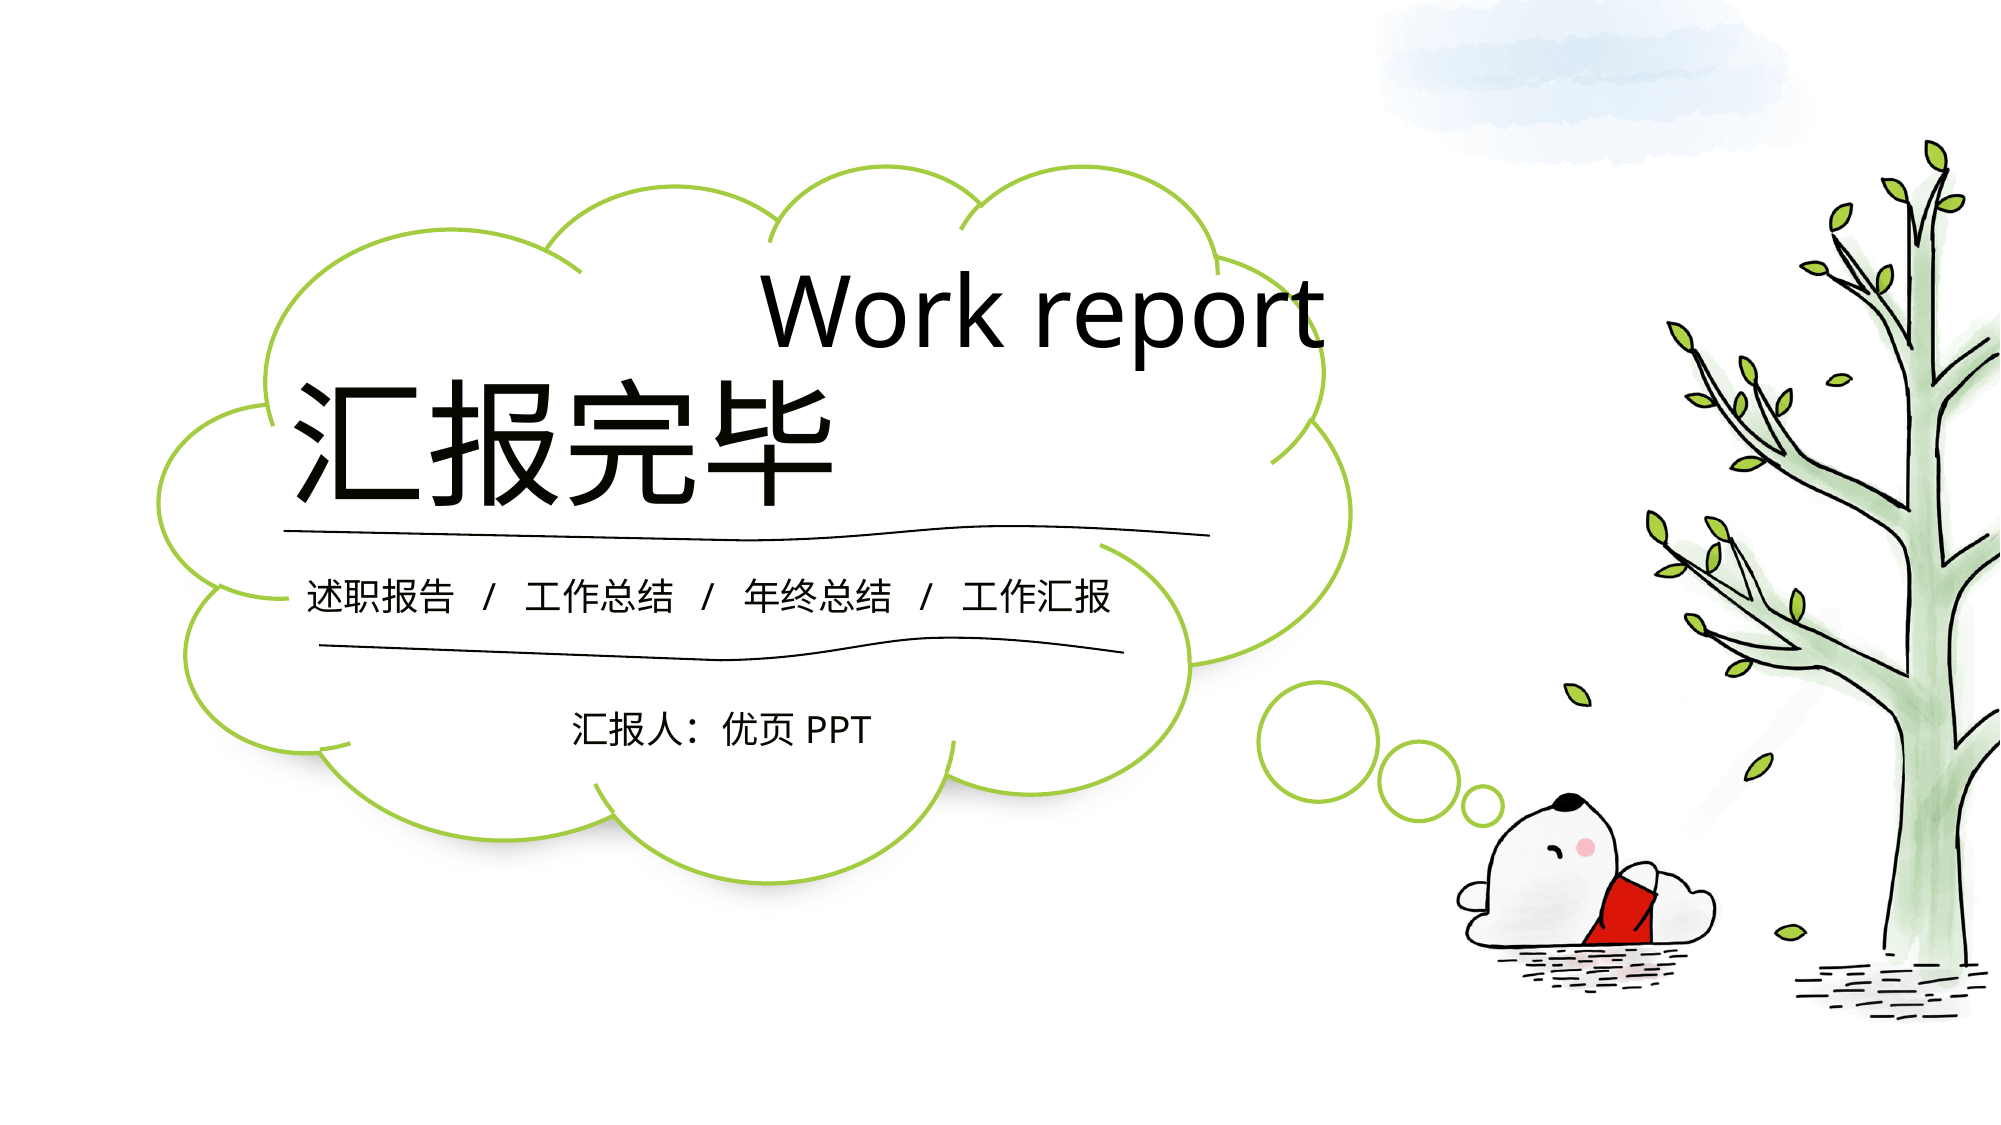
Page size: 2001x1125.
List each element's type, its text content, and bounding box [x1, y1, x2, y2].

text_box [319, 636, 1124, 662]
text_box Work report [745, 240, 1343, 375]
picture [1367, 0, 2000, 1125]
text_box 汇报完毕 [273, 350, 1276, 531]
text_box [1257, 681, 1367, 803]
text_box [283, 525, 1210, 542]
text_box 汇报人：优页PPT [497, 698, 946, 759]
text_box 述职报告 / 工作总结 / 年终总结 / 工作汇报 [208, 565, 1210, 626]
text_box [157, 165, 1352, 885]
